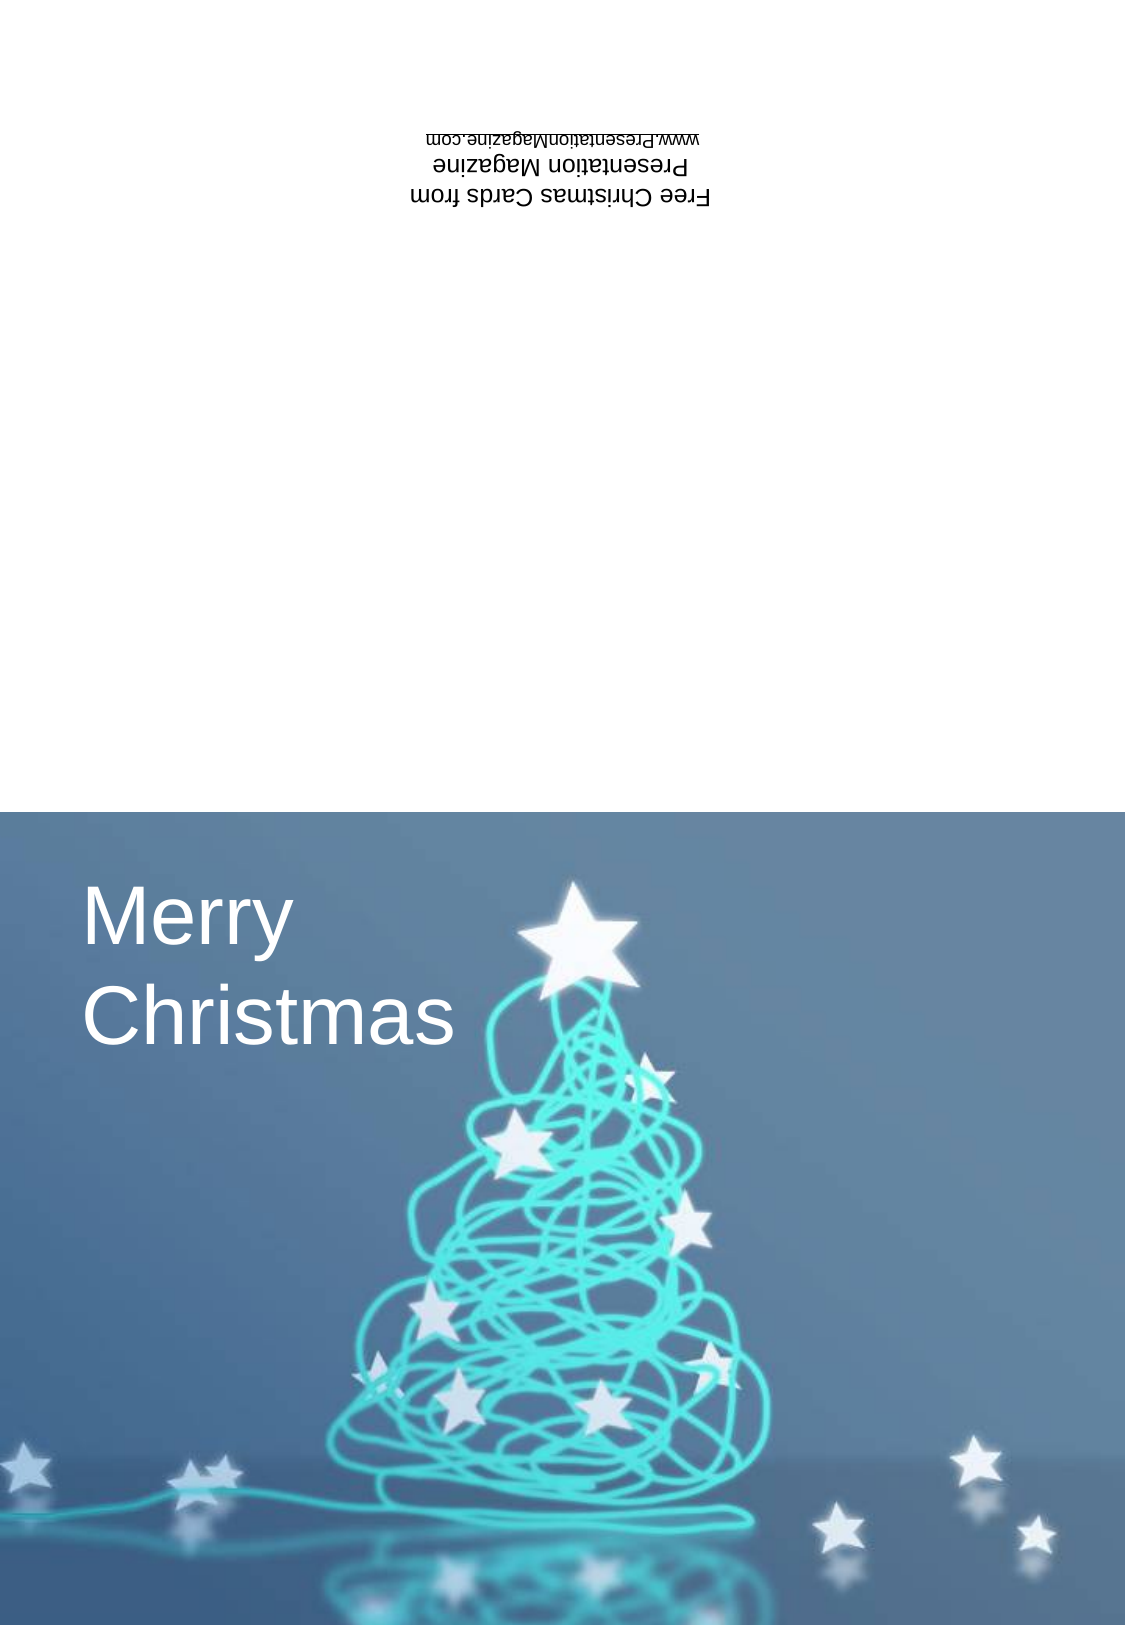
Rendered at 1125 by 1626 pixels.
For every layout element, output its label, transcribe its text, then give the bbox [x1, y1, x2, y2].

text_box Free Christmas Cards from Presentation Magazine www.PresentationMagazine.com [394, 124, 726, 222]
picture [0, 812, 1125, 1625]
